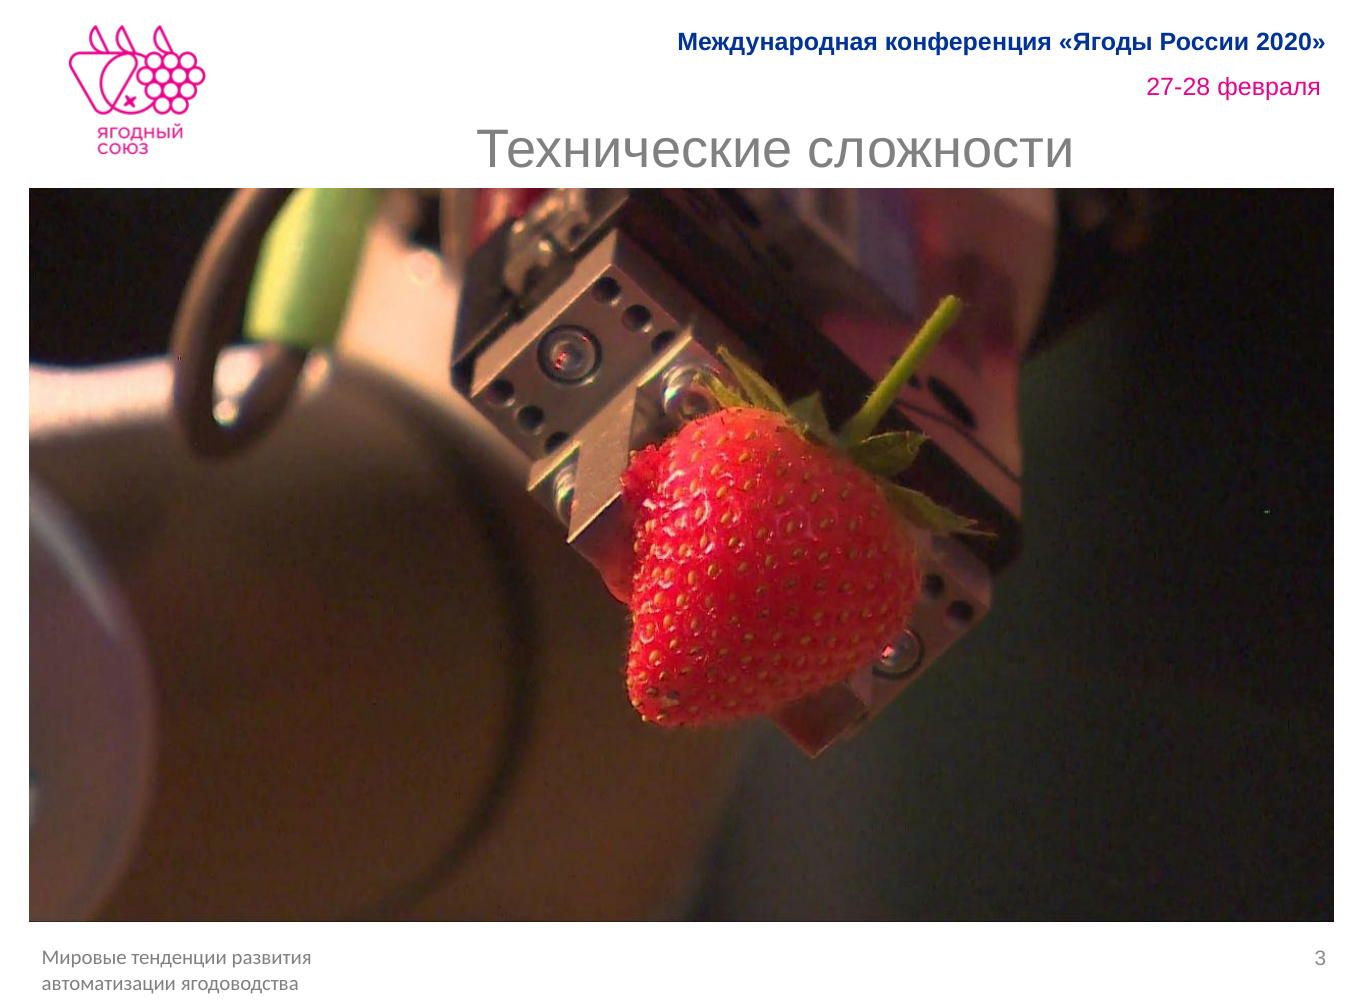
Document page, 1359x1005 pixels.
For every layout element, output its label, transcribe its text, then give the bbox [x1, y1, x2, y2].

text_box Мировые тенденции развития автоматизации ягодоводства [29, 937, 391, 1001]
picture [51, 5, 219, 172]
slide_number 3 [1021, 930, 1339, 985]
title Технические сложности [218, 107, 1334, 187]
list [29, 187, 1334, 922]
